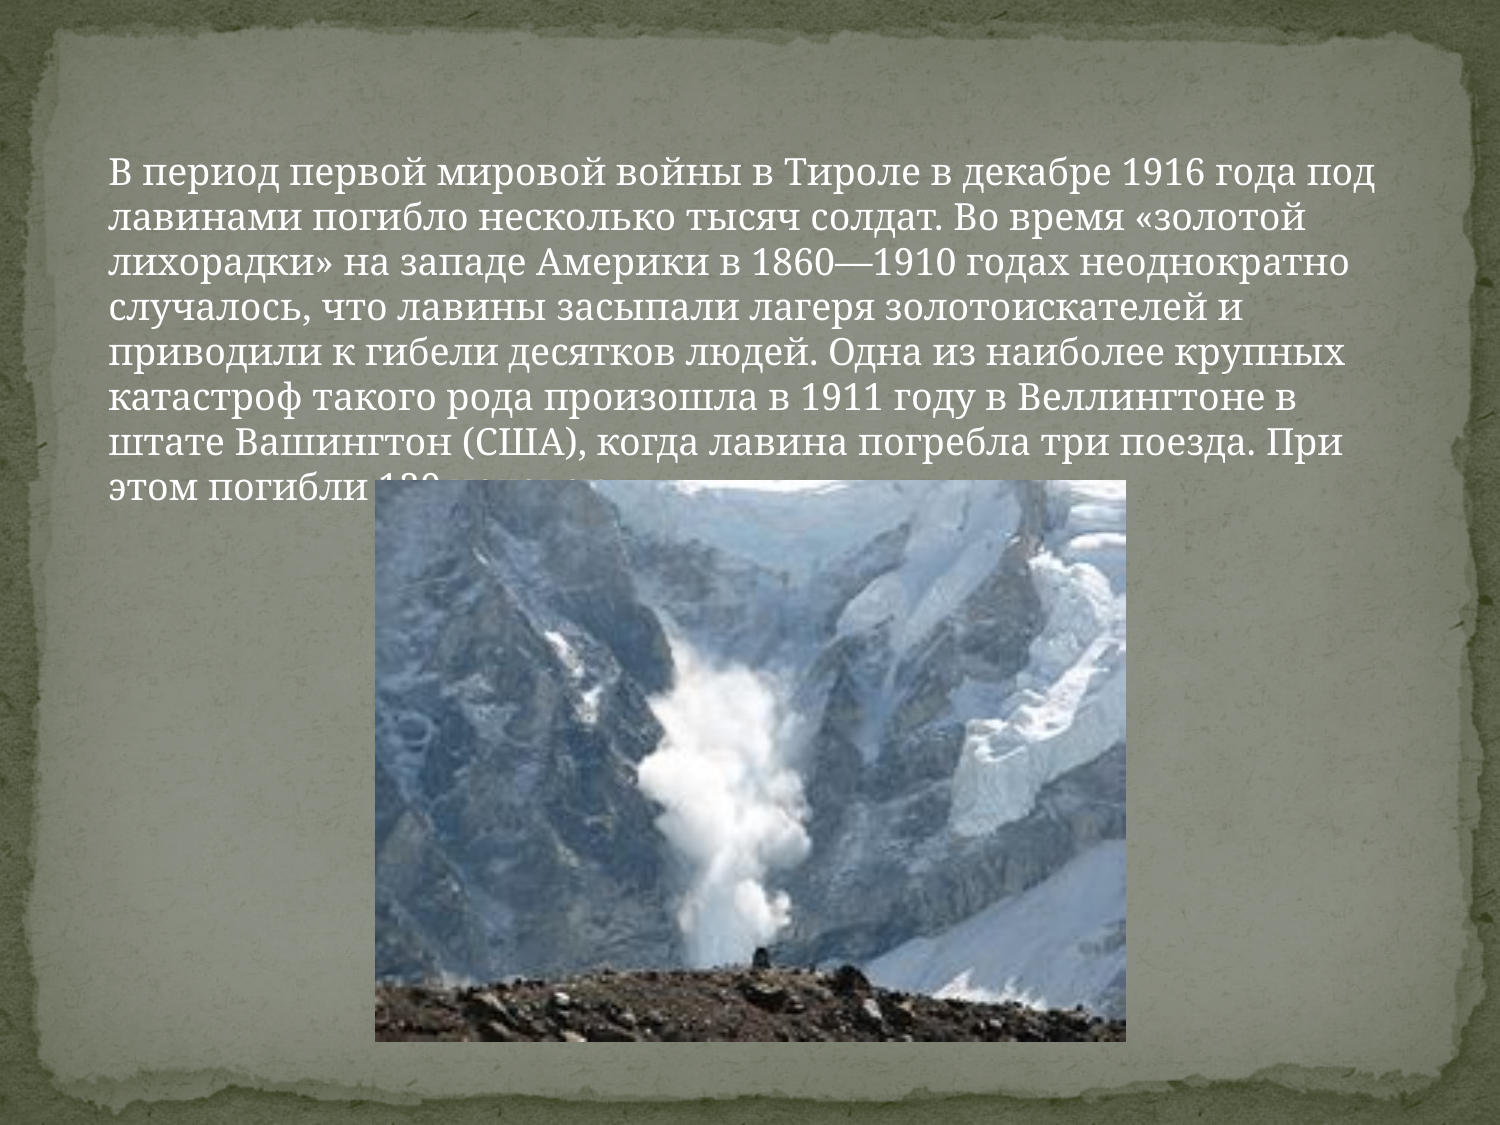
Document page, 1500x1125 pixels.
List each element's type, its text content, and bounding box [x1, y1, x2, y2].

picture [375, 480, 1126, 1042]
text_box В период первой мировой войны в Тироле в декабре 1916 года под лавинами погибло несколько тысяч солдат. Во время «золотой лихорадки» на западе Америки в 1860—1910 годах неоднократно случалось, что лавины засыпали лагеря золотоискателей и приводили к гибели десятков людей. Одна из наиболее крупных катастроф такого рода произошла в 1911 году в Веллингтоне в штате Вашингтон (США), когда лавина погребла три поезда. При этом погибли 120 человек. [93, 140, 1418, 561]
